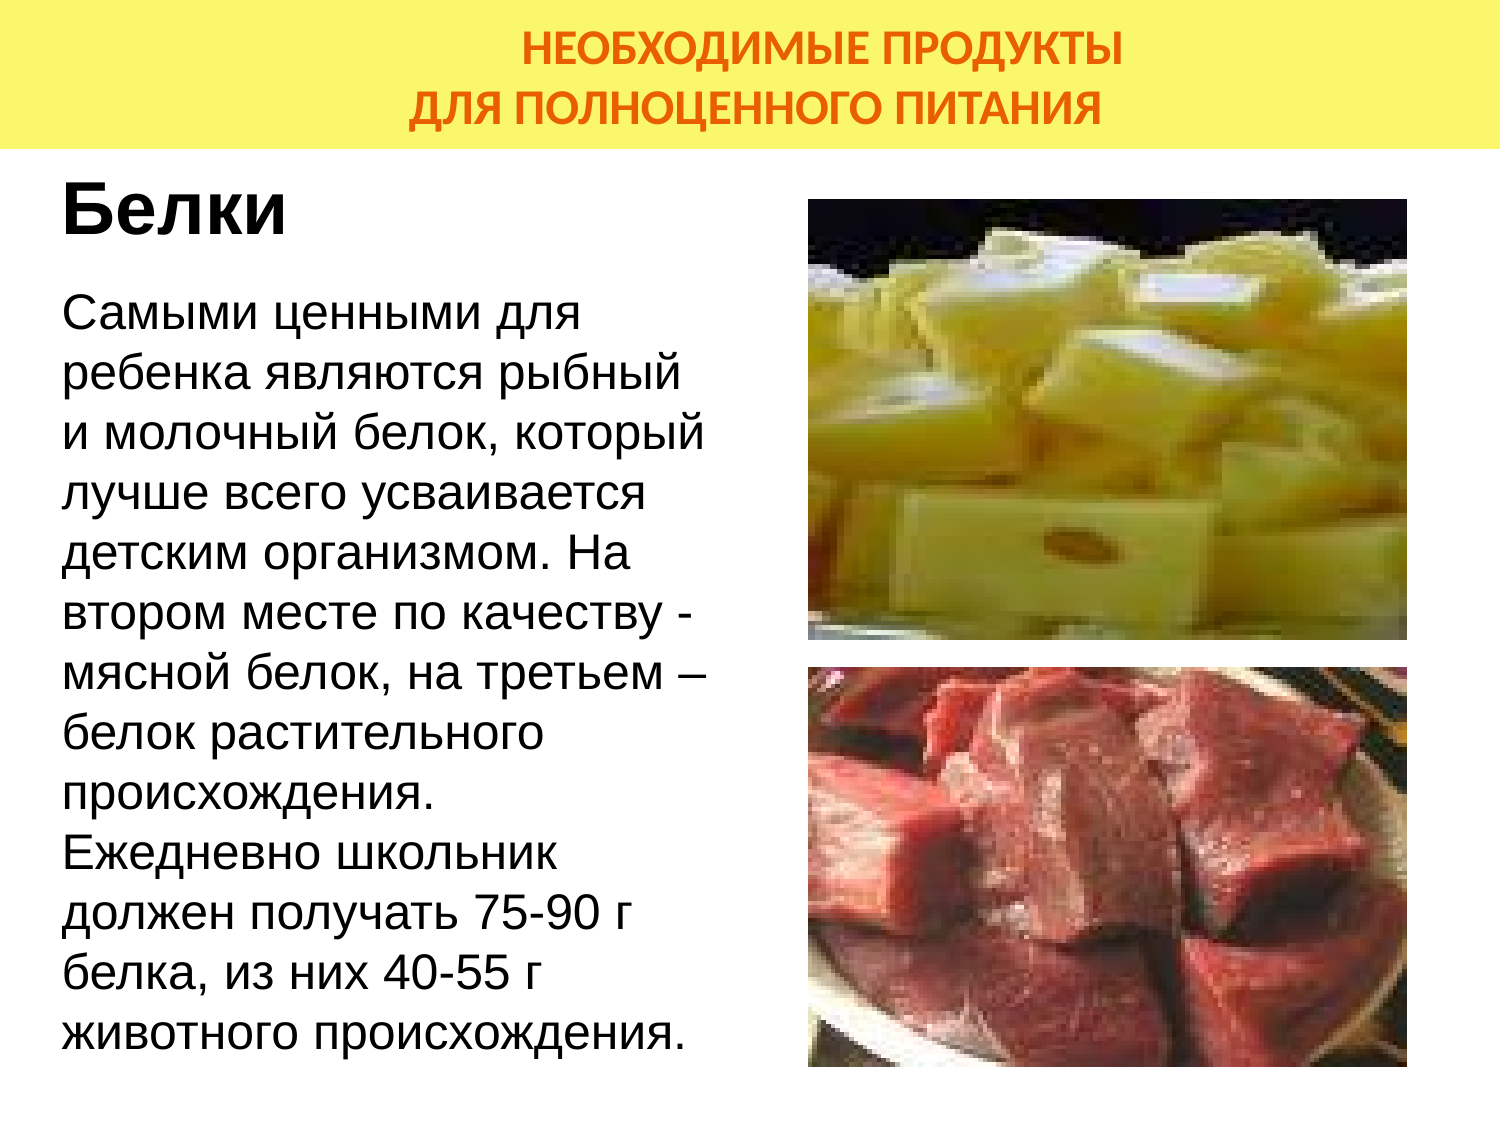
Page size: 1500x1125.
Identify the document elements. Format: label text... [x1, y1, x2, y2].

text_box НЕОБХОДИМЫЕ ПРОДУКТЫ ДЛЯ ПОЛНОЦЕННОГО ПИТАНИЯ [0, 0, 1500, 149]
text_box Белки Самыми ценными для ребенка являются рыбный и молочный белок, который лучше всего усваивается детским организмом. На втором месте по качеству - мясной белок, на третьем – белок растительного происхождения. Ежедневно школьник должен получать 75-90 г белка, из них 40-55 г животного происхождения. [46, 152, 739, 1125]
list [808, 667, 1407, 1067]
picture [808, 198, 1407, 641]
